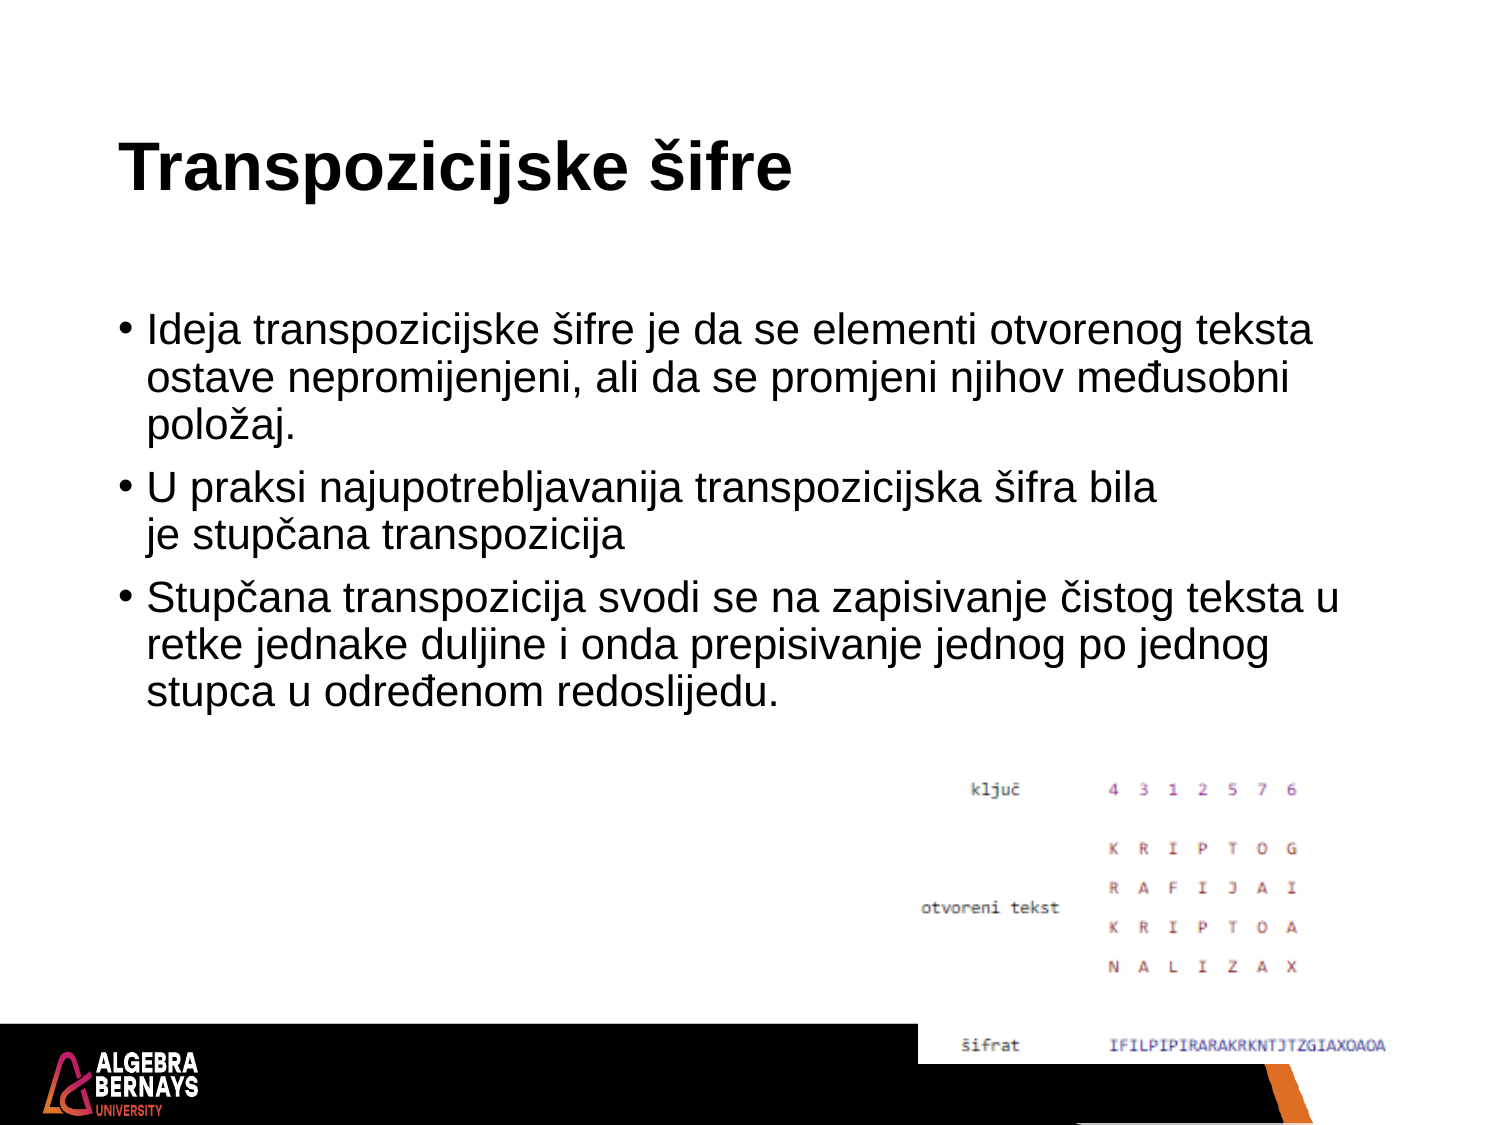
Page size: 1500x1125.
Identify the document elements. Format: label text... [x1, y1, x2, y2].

list Ideja transpozicijske šifre je da se elementi otvorenog teksta ostave nepromijenjeni, ali da se promjeni njihov međusobni položaj. U praksi najupotrebljavanija transpozicijska šifra bila je stupčana transpozicija Stupčana transpozicija svodi se na zapisivanje čistog teksta u retke jednake duljine i onda prepisivanje jednog po jednog stupca u određenom redoslijedu. [103, 299, 1397, 1014]
title Transpozicijske šifre [103, 59, 1397, 278]
picture [0, 758, 1468, 1125]
